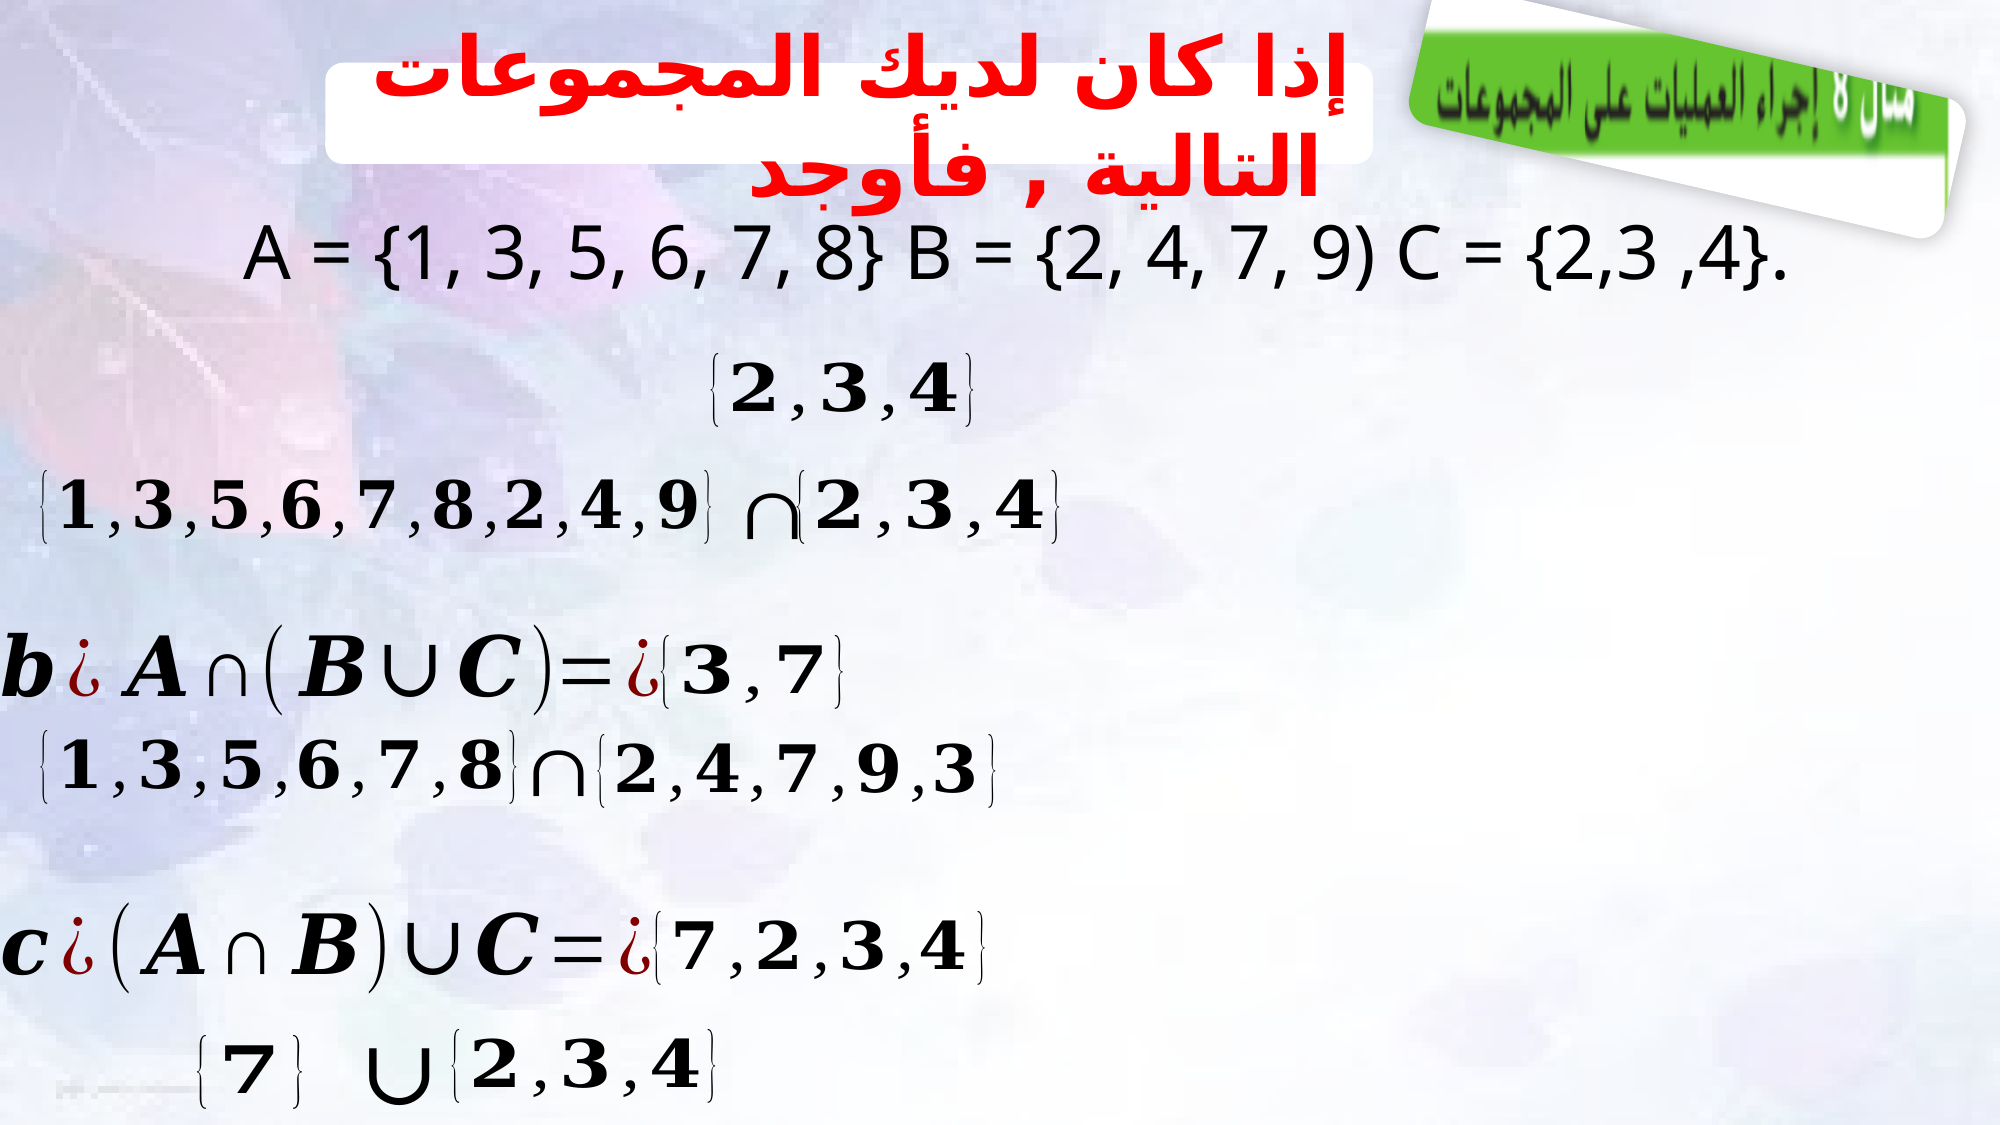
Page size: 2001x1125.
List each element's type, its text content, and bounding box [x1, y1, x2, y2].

picture [1408, 0, 1966, 239]
text_box A = {1, 3, 5, 6, 7, 8} B = {2, 4, 7, 9) C = {2,3 ,4}. [228, 197, 1827, 302]
text_box إذا كان لديك المجموعات التالية , فأوجد [325, 62, 1374, 164]
